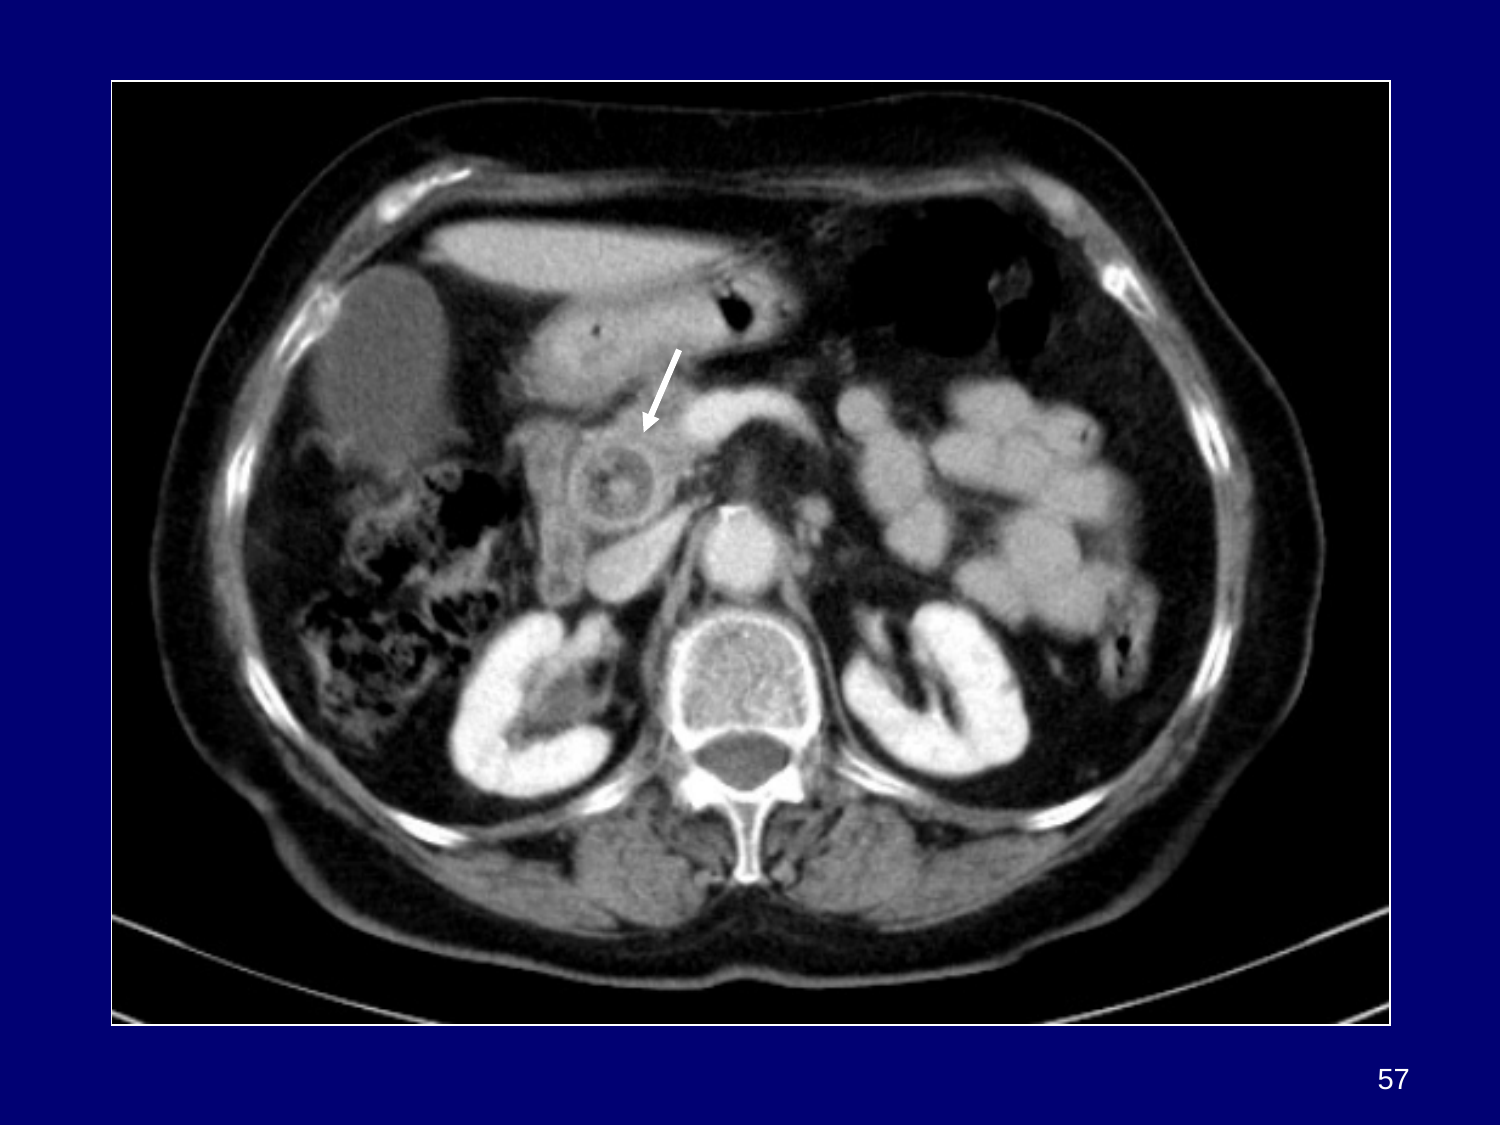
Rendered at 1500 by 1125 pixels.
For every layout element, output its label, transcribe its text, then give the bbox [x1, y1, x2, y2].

picture [111, 81, 1390, 1025]
slide_number 57 [1074, 1024, 1426, 1103]
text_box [643, 349, 680, 433]
